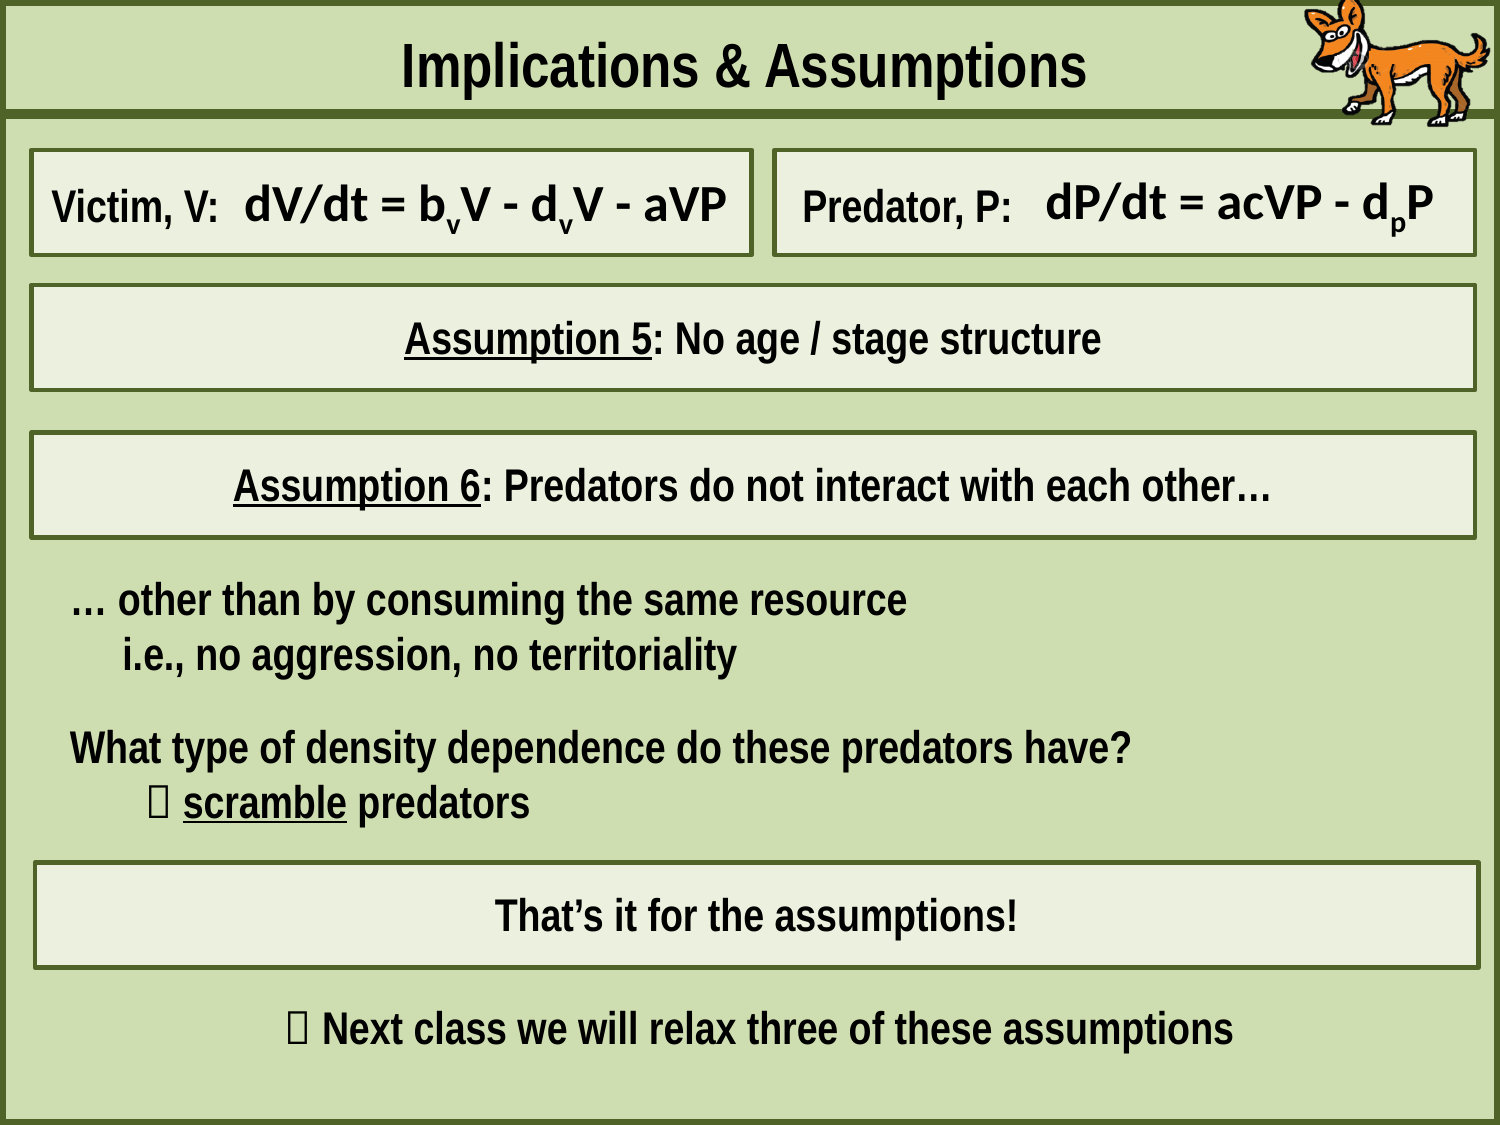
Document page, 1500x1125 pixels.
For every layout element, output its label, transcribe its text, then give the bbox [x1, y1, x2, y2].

text_box dV/dt = bvV - dvV - aVP [206, 161, 765, 248]
picture [1300, 0, 1496, 138]
text_box That’s it for the assumptions! [34, 878, 1479, 949]
text_box Assumption 5: No age / stage structure [31, 301, 1475, 371]
text_box Implications & Assumptions [110, 17, 1381, 108]
text_box dP/dt = acVP - dpP [992, 159, 1487, 246]
text_box Victim, V: [36, 169, 206, 239]
text_box [772, 148, 1477, 257]
text_box [29, 430, 1477, 539]
text_box Assumption 6: Predators do not interact with each other… [31, 448, 1475, 519]
text_box … other than by consuming the same resource i.e., no aggression, no territoriality What type of density dependence do these predators have?  scramble predators [55, 562, 1325, 835]
text_box [29, 283, 1477, 392]
text_box  Next class we will relax three of these assumptions [37, 991, 1482, 1062]
text_box Predator, P: [787, 169, 992, 239]
text_box [33, 860, 1481, 969]
text_box [29, 148, 754, 257]
